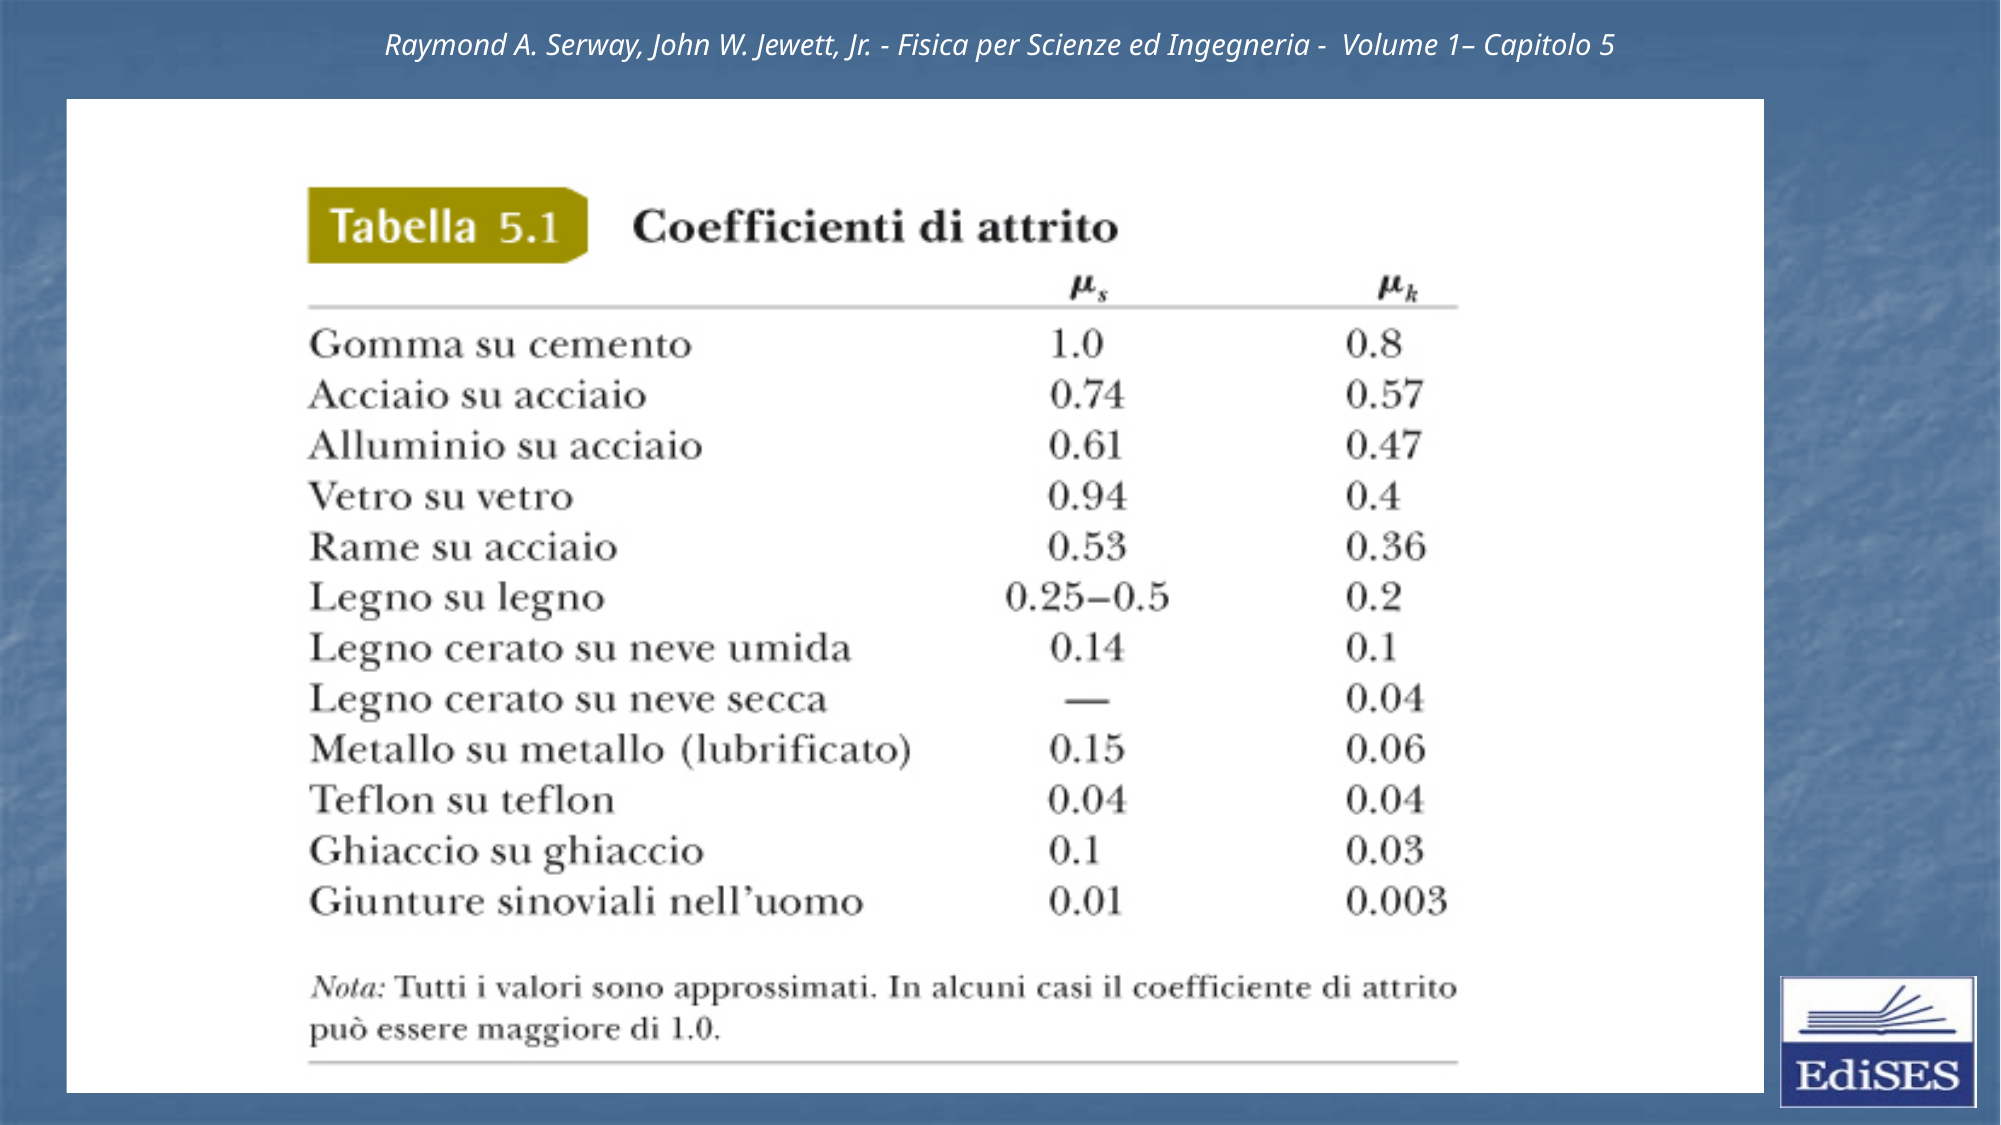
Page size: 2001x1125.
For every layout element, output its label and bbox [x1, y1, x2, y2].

list [66, 98, 1765, 1093]
picture [1780, 976, 1977, 1108]
